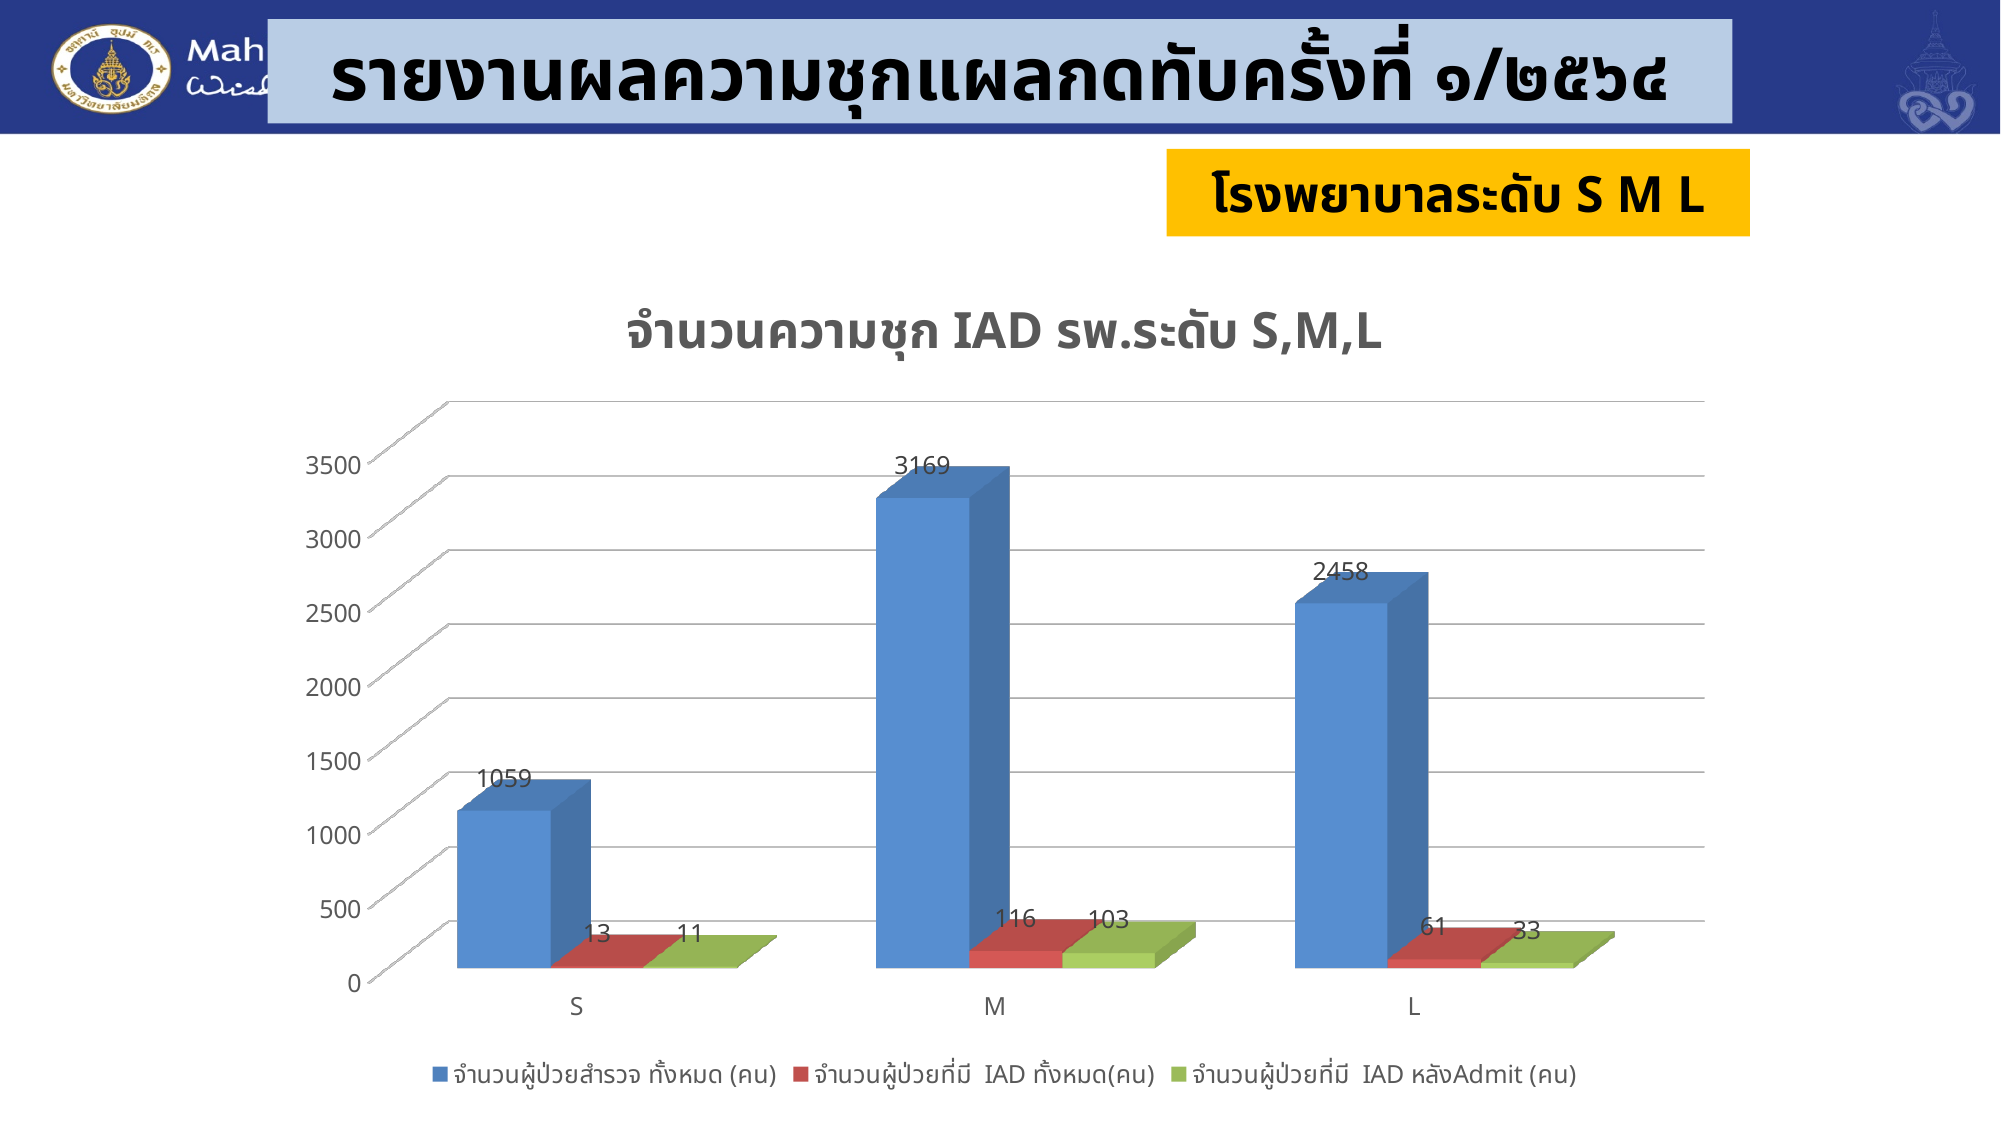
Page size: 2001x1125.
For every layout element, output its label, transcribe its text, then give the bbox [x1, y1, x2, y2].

picture [0, 0, 2001, 1125]
chart [254, 255, 1756, 1098]
text_box โรงพยาบาลระดับ S M L [1166, 148, 1750, 237]
title รายงานผลความชุกแผลกดทับครั้งที่ ๑/๒๕๖๔ [267, 19, 1733, 124]
